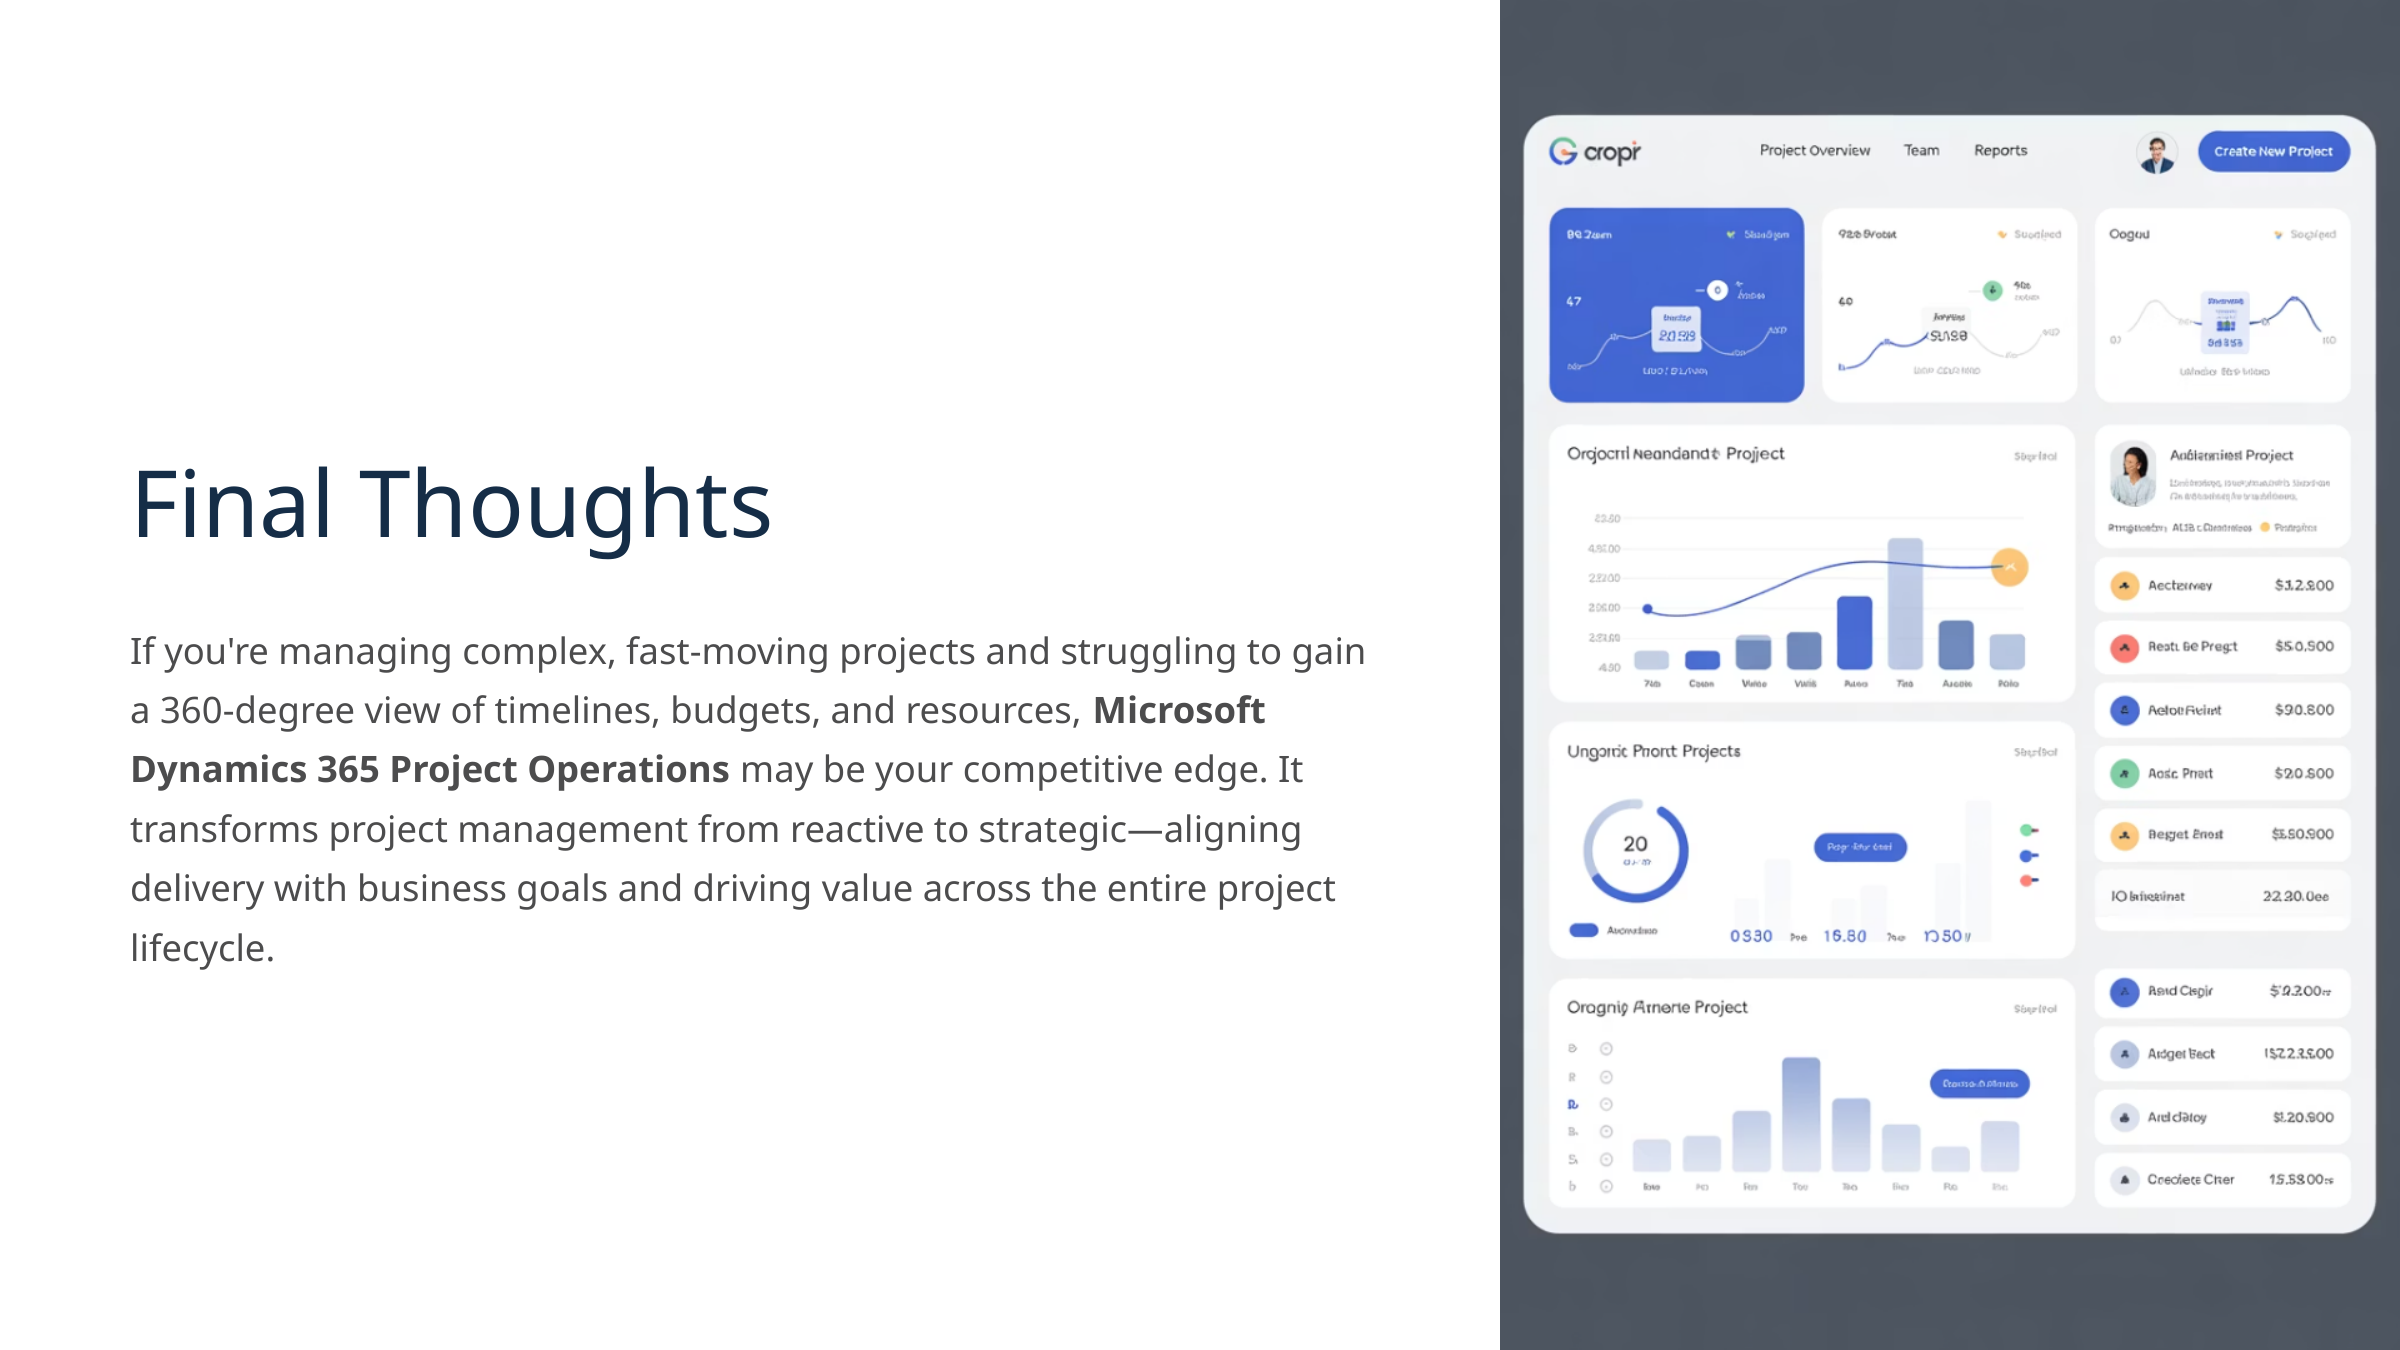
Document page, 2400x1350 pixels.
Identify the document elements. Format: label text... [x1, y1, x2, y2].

picture [1499, 0, 2400, 1350]
text_box If you're managing complex, fast-moving projects and struggling to gain a 360-degree view of timelines, budgets, and resources, Microsoft Dynamics 365 Project Operations may be your competitive edge. It transforms project management from reactive to strategic—aligning delivery with business goals and driving value across the entire project lifecycle. [130, 612, 1370, 910]
text_box Final Thoughts [130, 440, 1061, 557]
